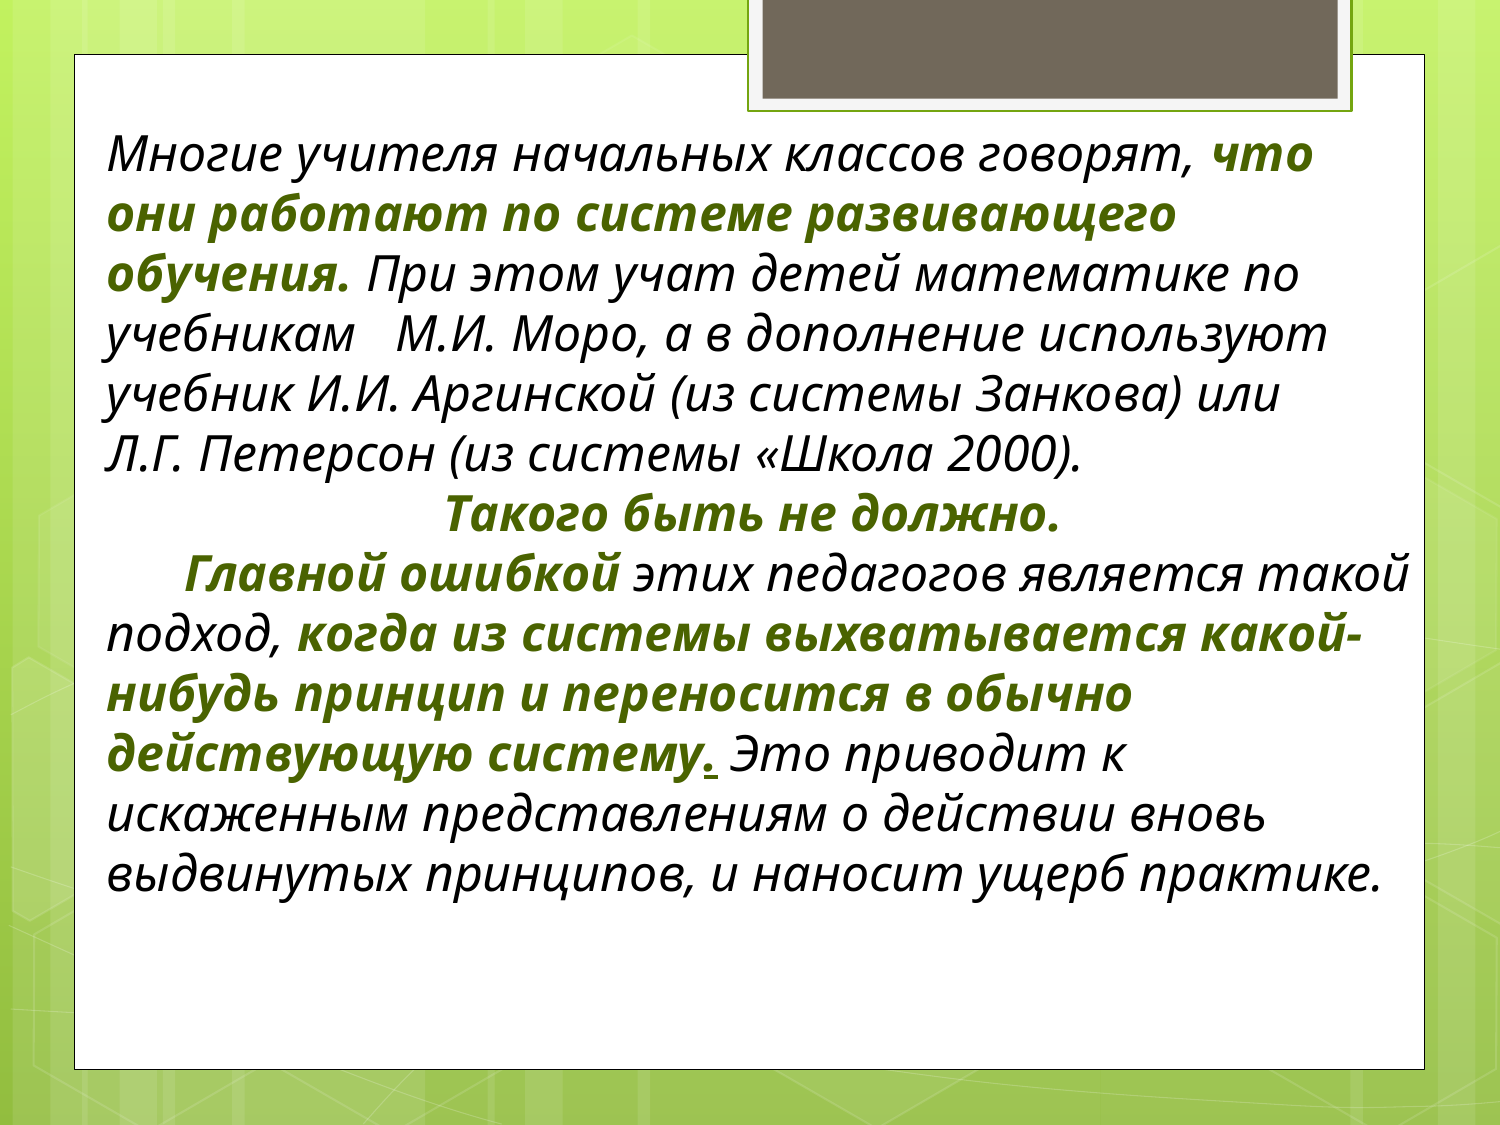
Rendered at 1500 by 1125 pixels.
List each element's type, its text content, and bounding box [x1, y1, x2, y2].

text_box Многие учителя начальных классов говорят, что они работают по системе развивающего обучения. При этом учат детей математике по учебникам М.И. Моро, а в дополнение используют учебник И.И. Аргинской (из системы Занкова) или Л.Г. Петерсон (из системы «Школа 2000). Такого быть не должно. Главной ошибкой этих педагогов является такой подход, когда из системы выхватывается какой-нибудь принцип и переносится в обычно действующую систему. Это приводит к искаженным представлениям о действии вновь выдвинутых принципов, и наносит ущерб практике. [91, 113, 1427, 969]
